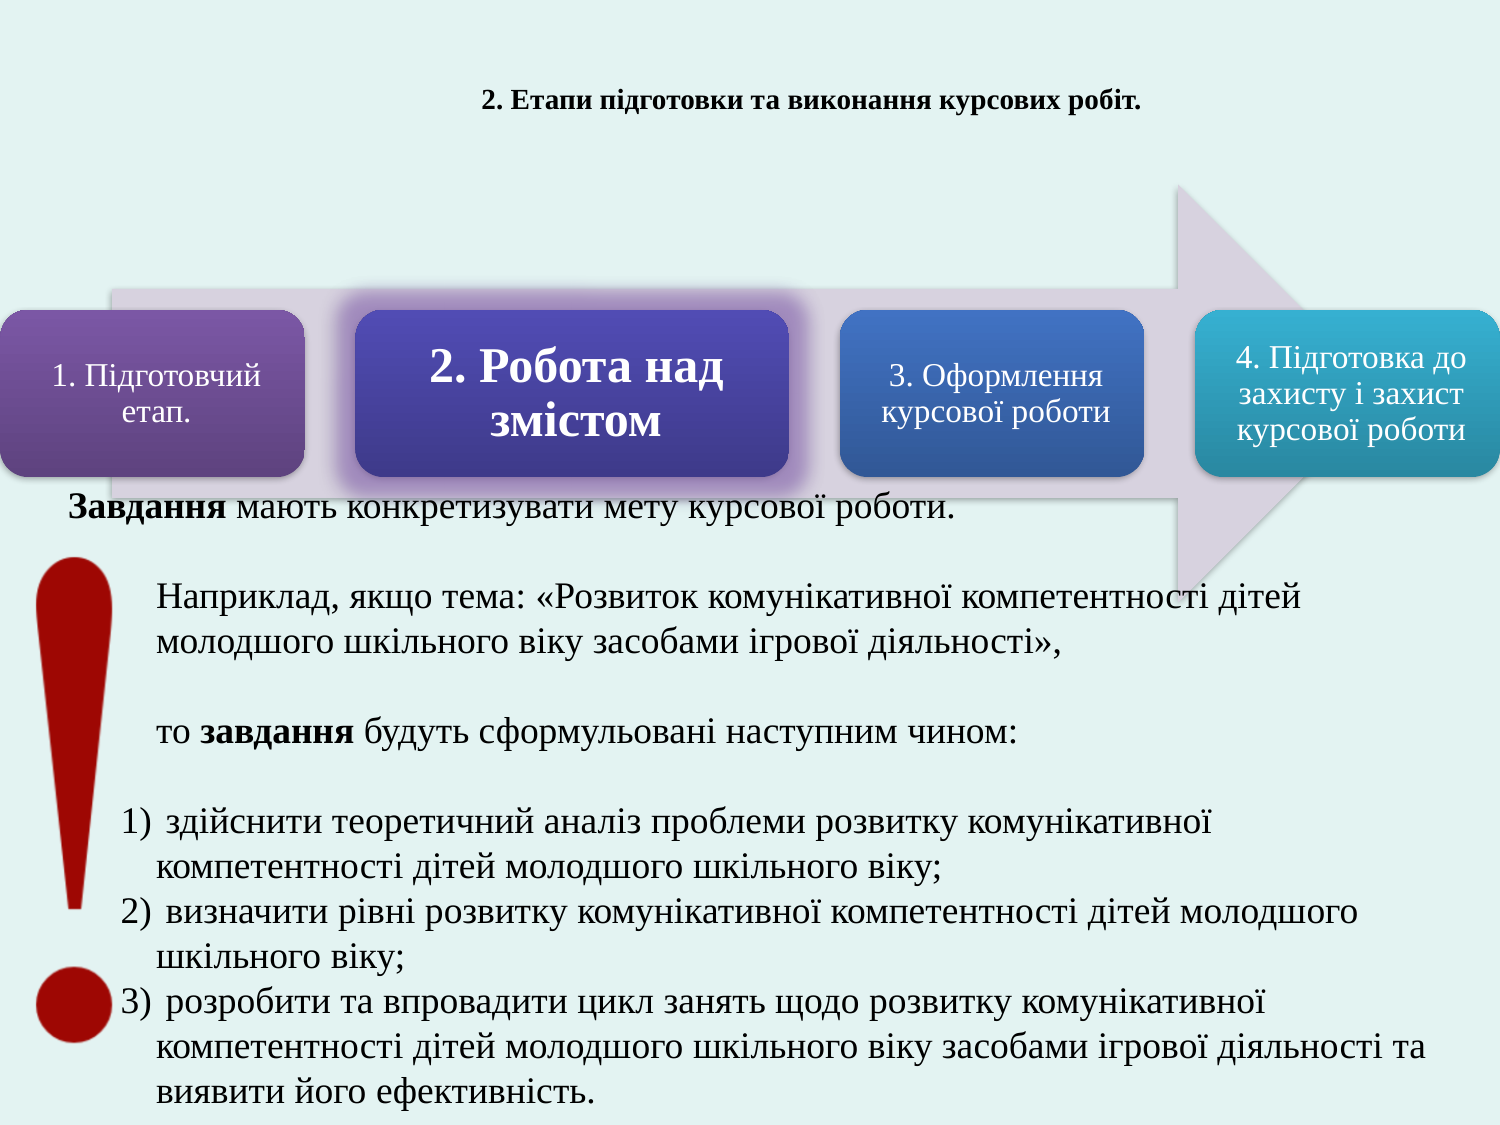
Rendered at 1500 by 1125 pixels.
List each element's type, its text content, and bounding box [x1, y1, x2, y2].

text_box Завдання мають конкретизувати мету курсової роботи. Наприклад, якщо тема: «Розвиток комунікативної компетентності дітей молодшого шкільного віку засобами ігрової діяльності», то завдання будуть сформульовані наступним чином: здійснити теоретичний аналіз проблеми розвитку комунікативної компетентності дітей молодшого шкільного віку; визначити рівні розвитку комунікативної компетентності дітей молодшого шкільного віку; розробити та впровадити цикл занять щодо розвитку комунікативної компетентності дітей молодшого шкільного віку засобами ігрової діяльності та виявити його ефективність. [53, 611, 1447, 1119]
text_box 2. Етапи підготовки та виконання курсових робіт. [466, 72, 1471, 123]
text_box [0, 184, 1500, 603]
picture [0, 0, 1500, 184]
picture [0, 550, 1500, 1125]
